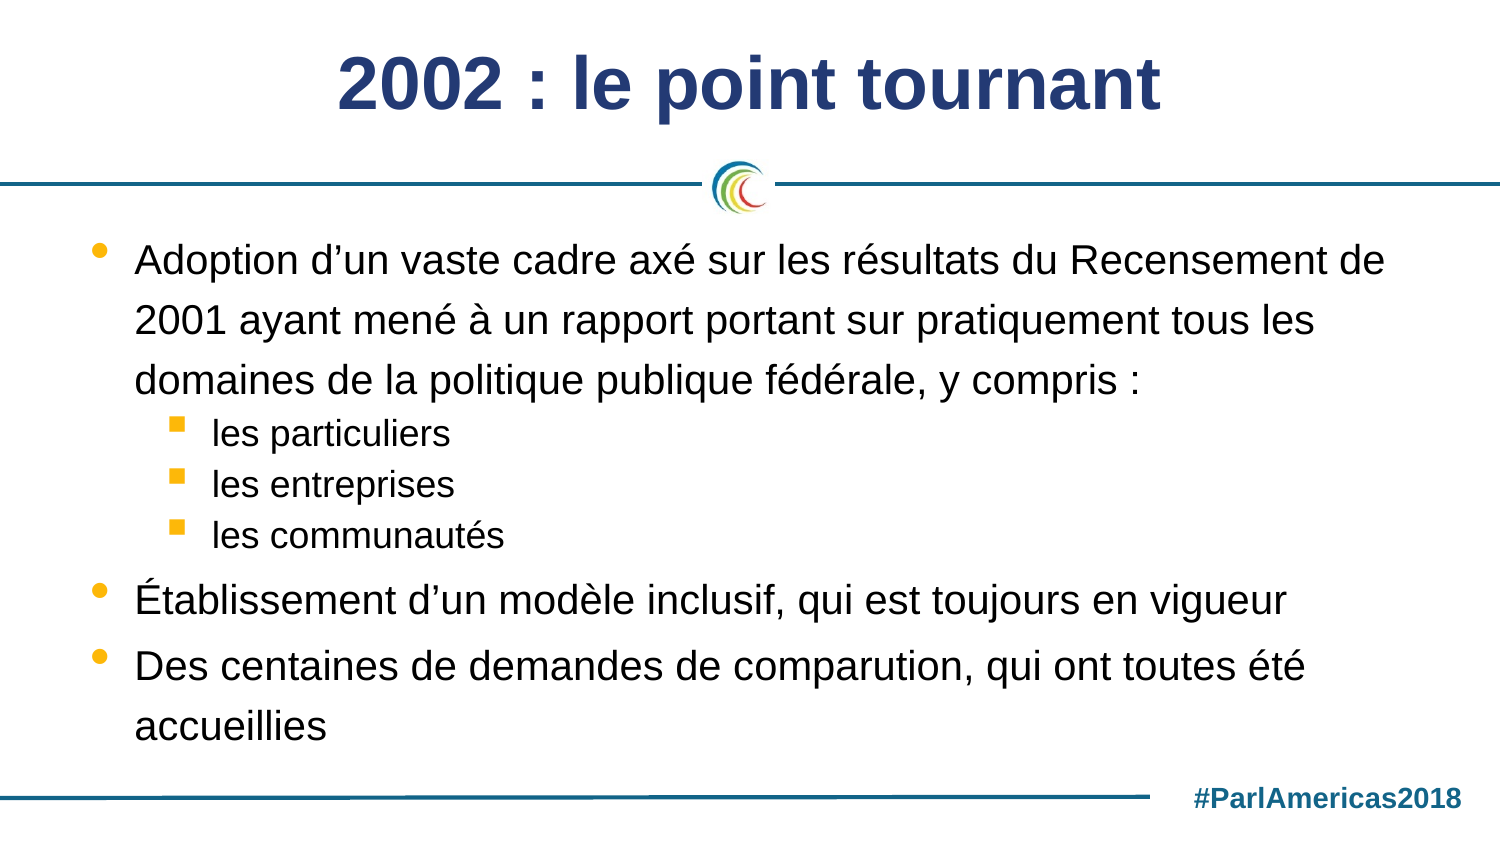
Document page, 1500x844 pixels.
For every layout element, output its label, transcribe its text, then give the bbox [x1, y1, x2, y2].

list Adoption d’un vaste cadre axé sur les résultats du Recensement de 2001 ayant mené à un rapport portant sur pratiquement tous les domaines de la politique publique fédérale, y compris : les particuliers les entreprises les communautés Établissement d’un modèle inclusif, qui est toujours en vigueur Des centaines de demandes de comparution, qui ont toutes été accueillies [75, 215, 1425, 772]
title 2002 : le point tournant [75, 9, 1425, 150]
text_box #ParlAmericas2018 [1154, 764, 1500, 830]
picture [702, 159, 775, 215]
